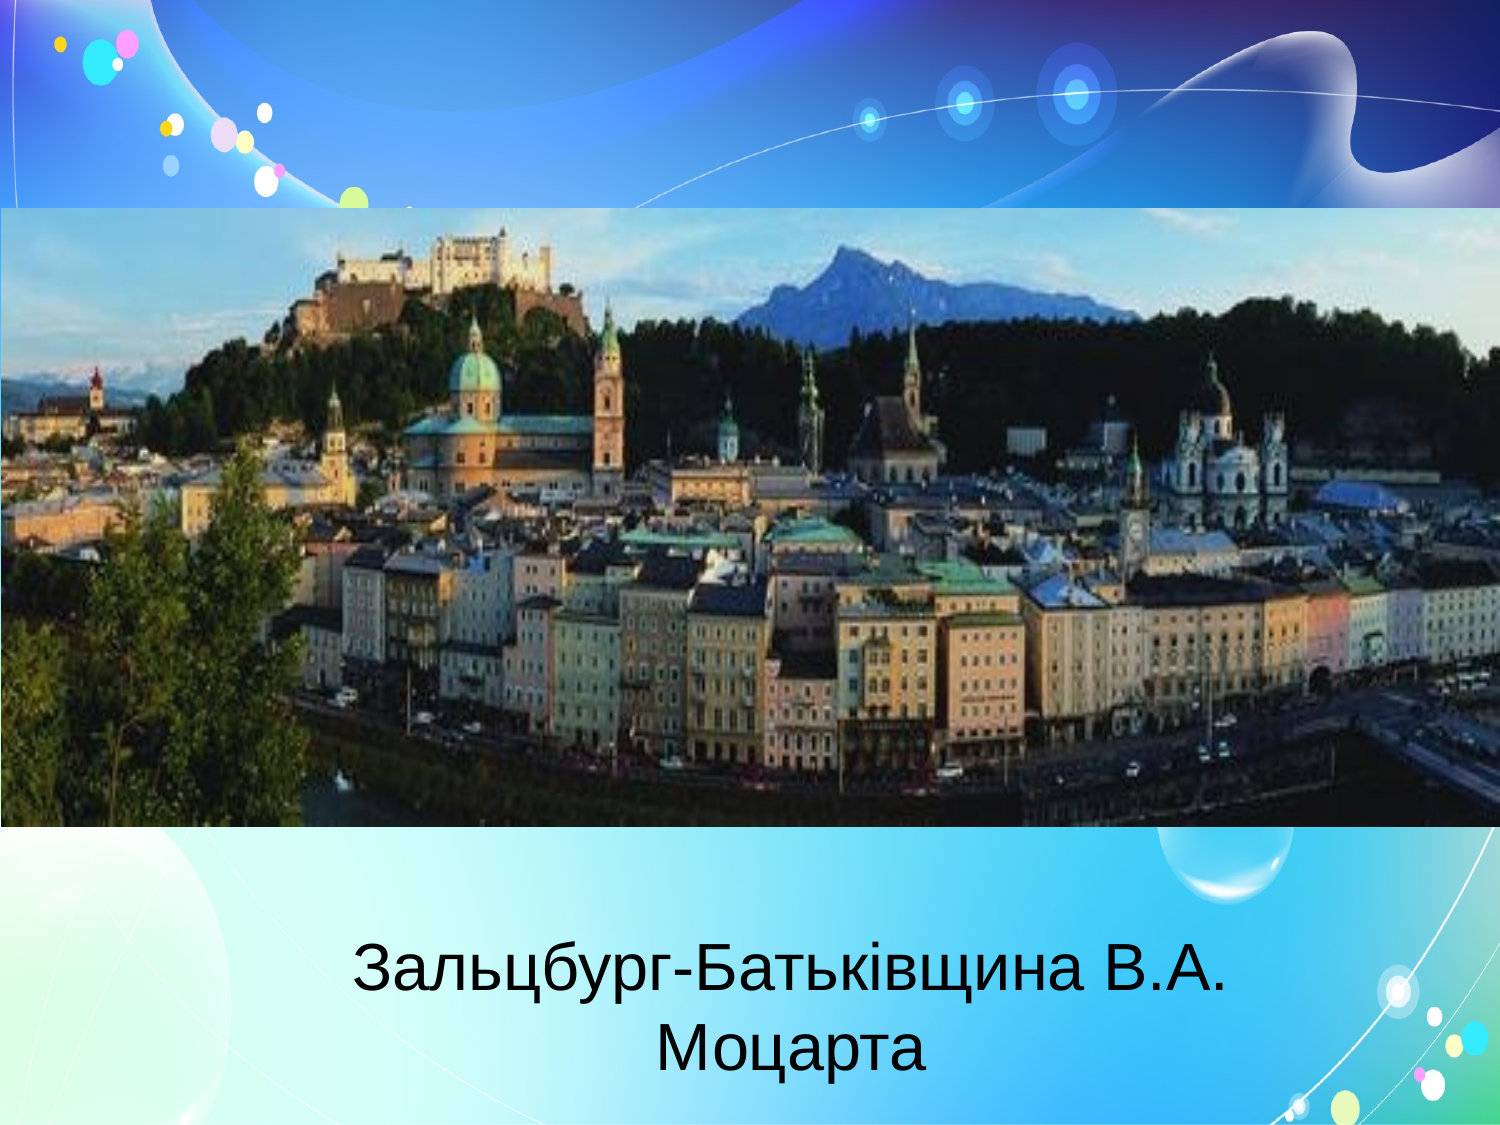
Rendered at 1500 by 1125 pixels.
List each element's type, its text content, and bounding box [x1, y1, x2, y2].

text_box Зальцбург-Батьківщина В.А. Моцарта [277, 916, 1306, 1092]
picture [0, 0, 1500, 1125]
